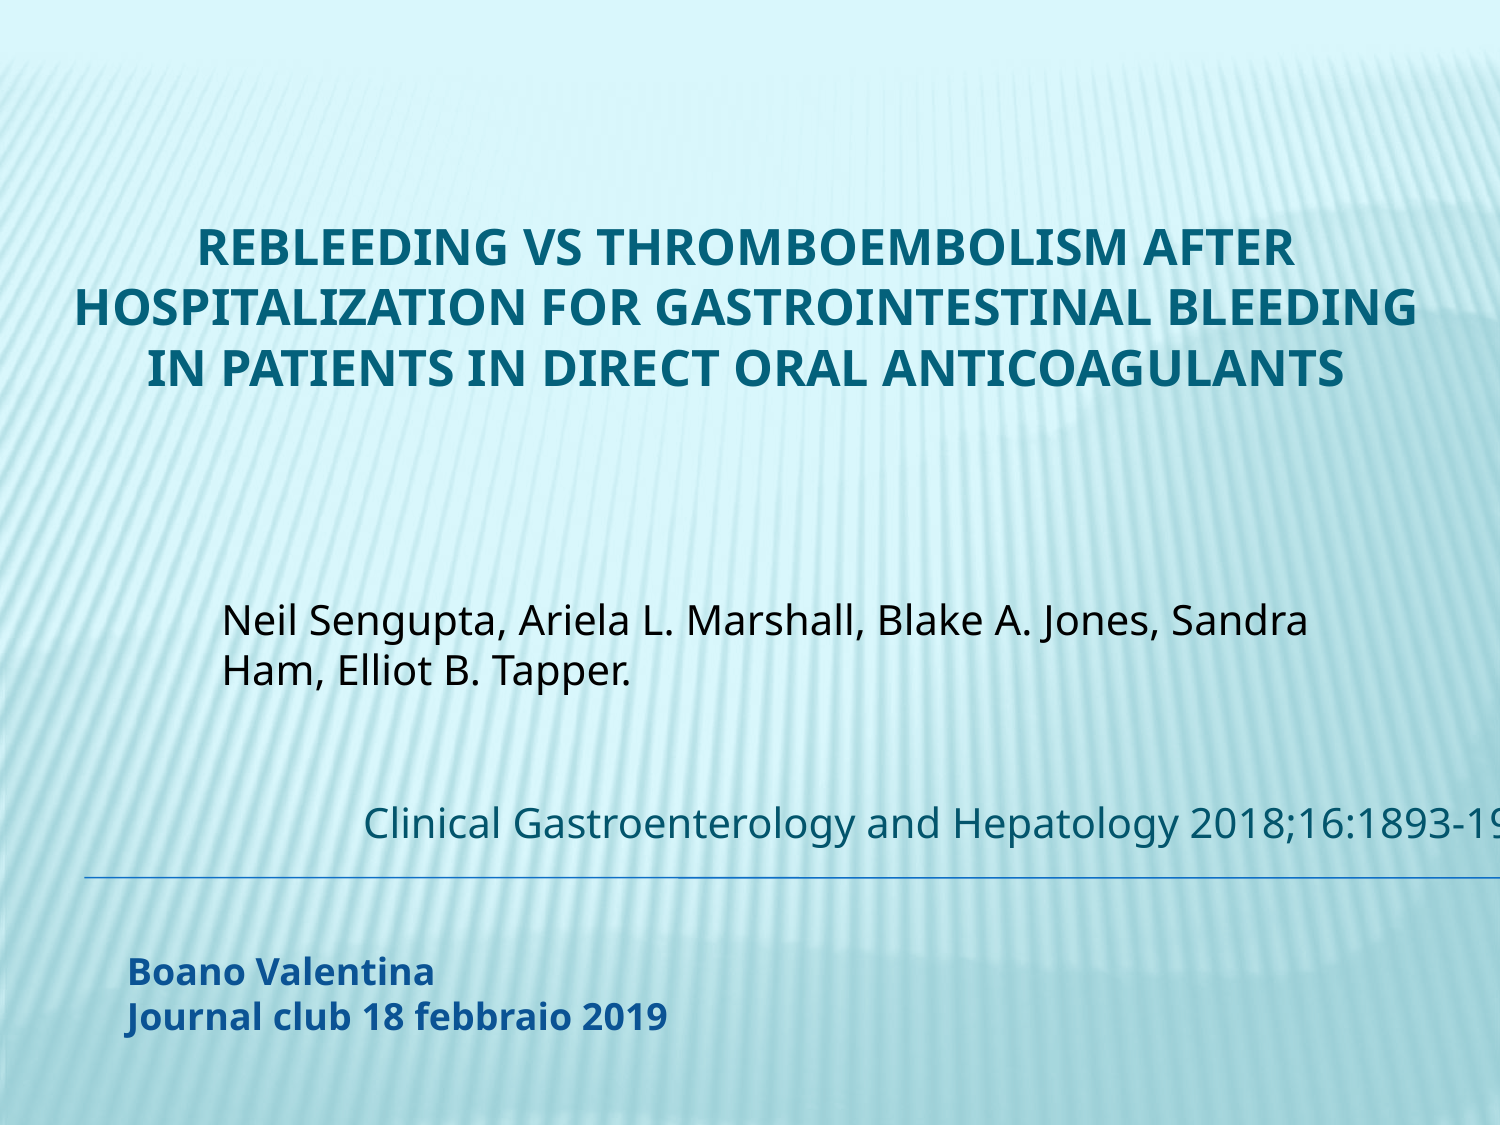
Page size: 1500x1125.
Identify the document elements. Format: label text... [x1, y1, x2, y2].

text_box Boano Valentina Journal club 18 febbraio 2019 [112, 940, 727, 1046]
title Rebleeding vs thromboembolism after hospitalization for gastrointestinal bleeding in patients in direct oral anticoagulants [53, 208, 1441, 409]
subtitle Clinical Gastroenterology and Hepatology 2018;16:1893-1900 [348, 704, 1500, 855]
text_box Neil Sengupta, Ariela L. Marshall, Blake A. Jones, Sandra Ham, Elliot B. Tapper. [206, 586, 1376, 701]
